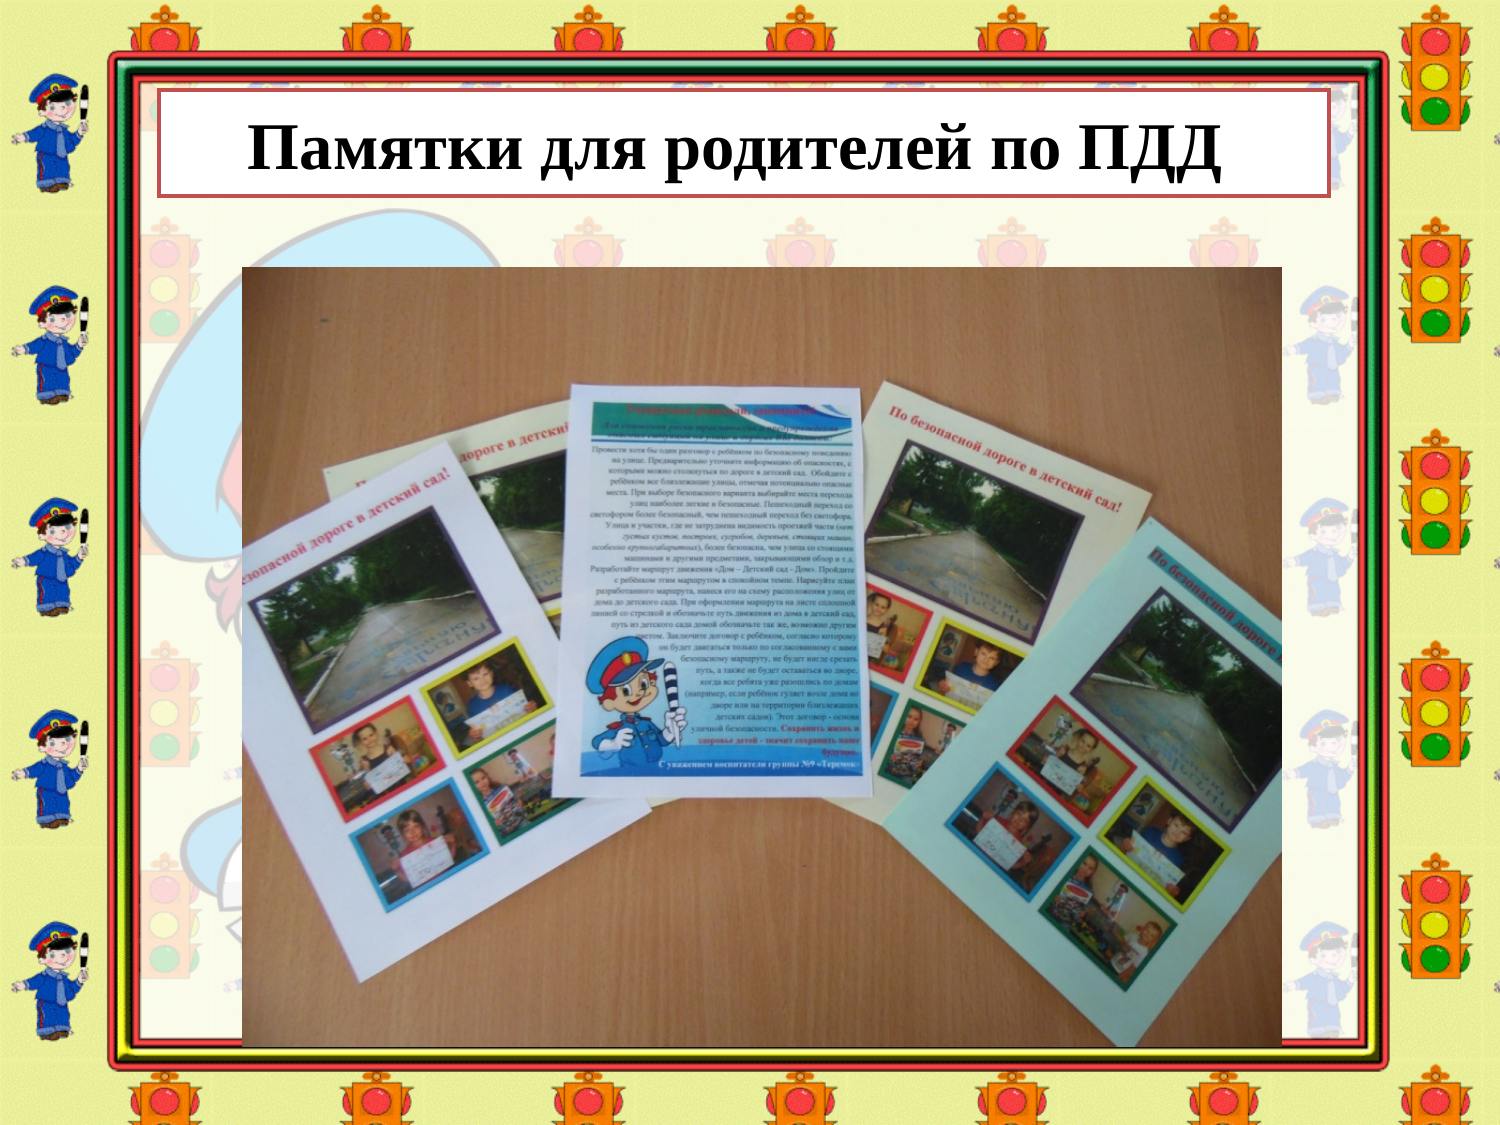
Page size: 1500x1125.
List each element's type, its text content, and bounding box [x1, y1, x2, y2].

title Памятки для родителей по ПДД [157, 88, 1331, 198]
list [241, 266, 1282, 1047]
picture [0, 0, 1500, 1125]
